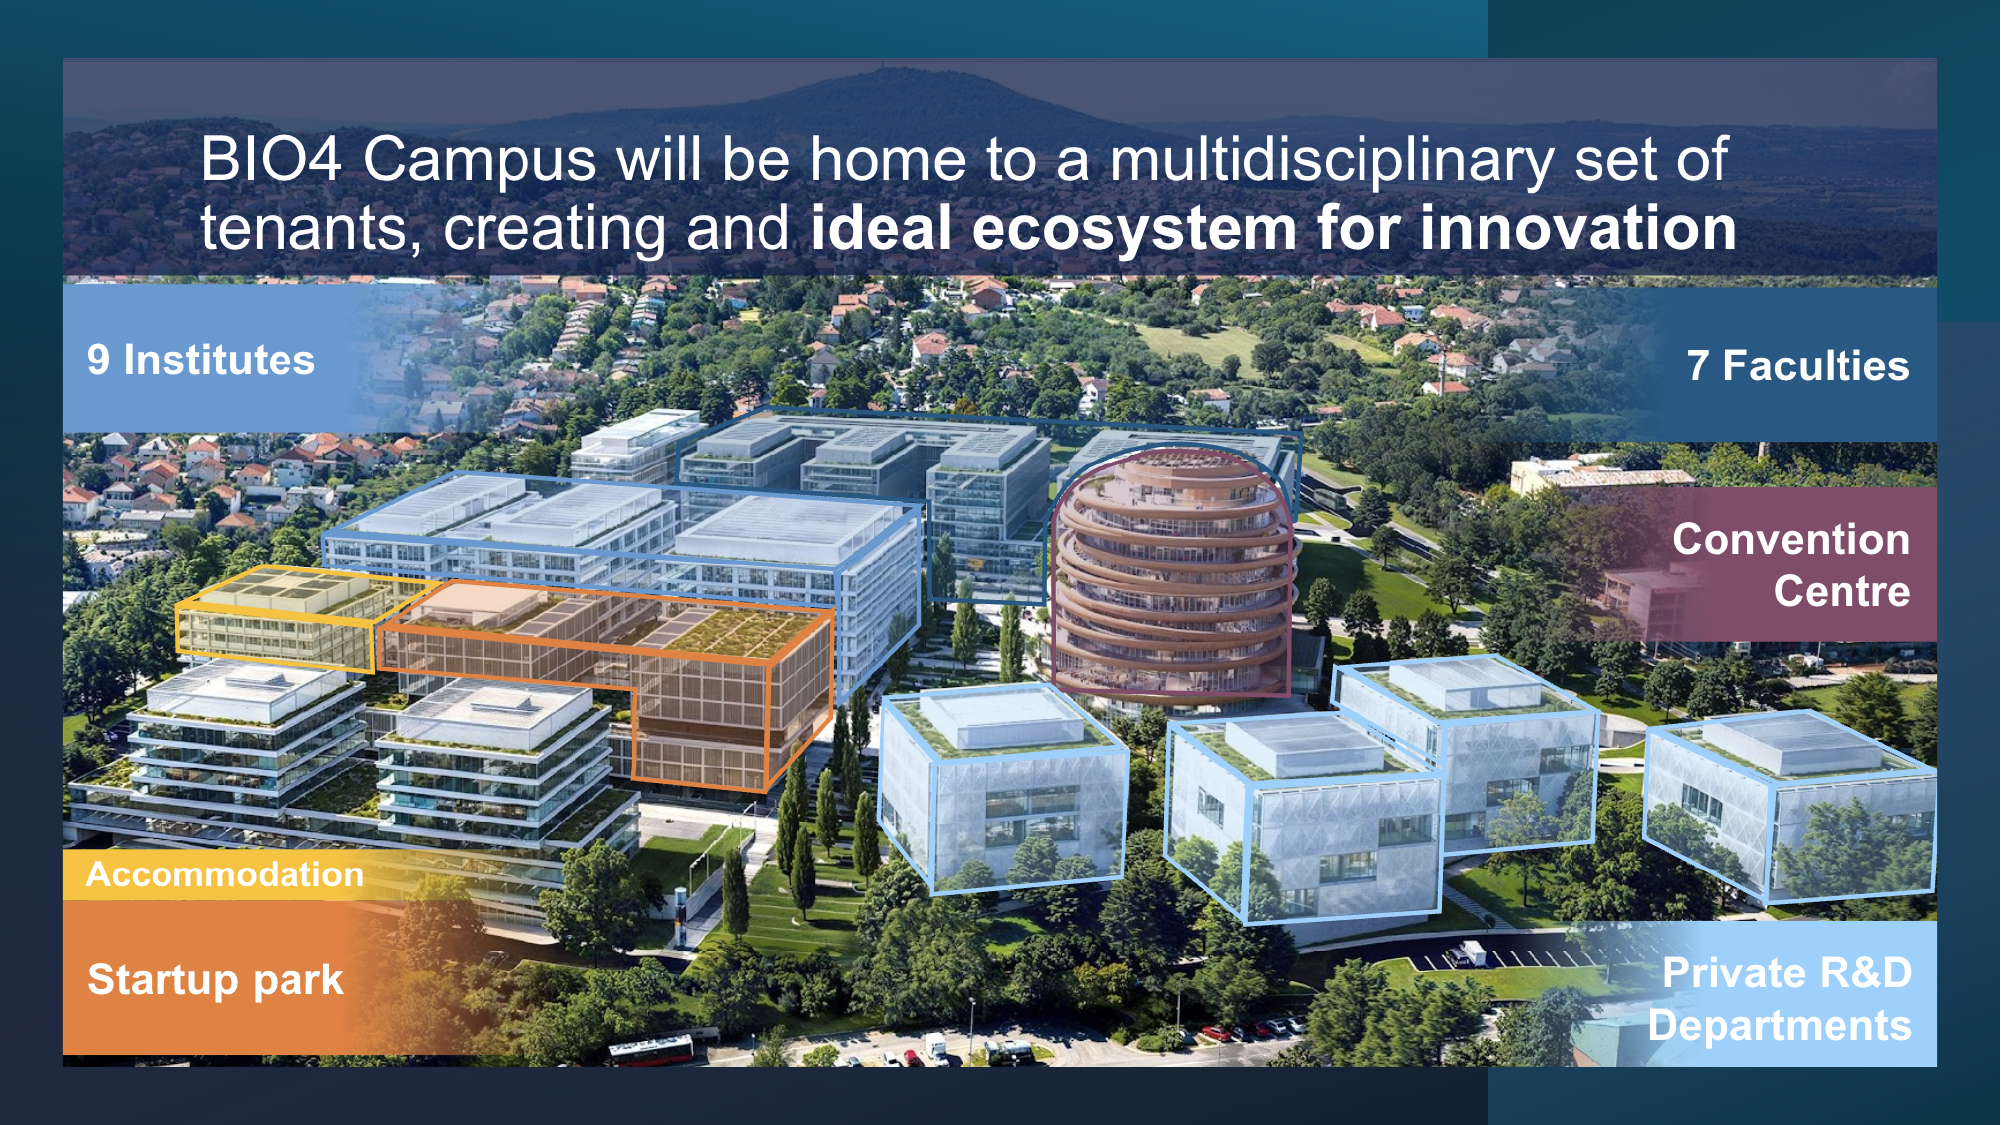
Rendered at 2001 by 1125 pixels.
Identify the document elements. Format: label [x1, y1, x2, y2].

text_box [0, 321, 2000, 1125]
picture [62, 57, 1938, 1067]
text_box [0, 0, 1489, 321]
text_box [1489, 0, 2000, 321]
